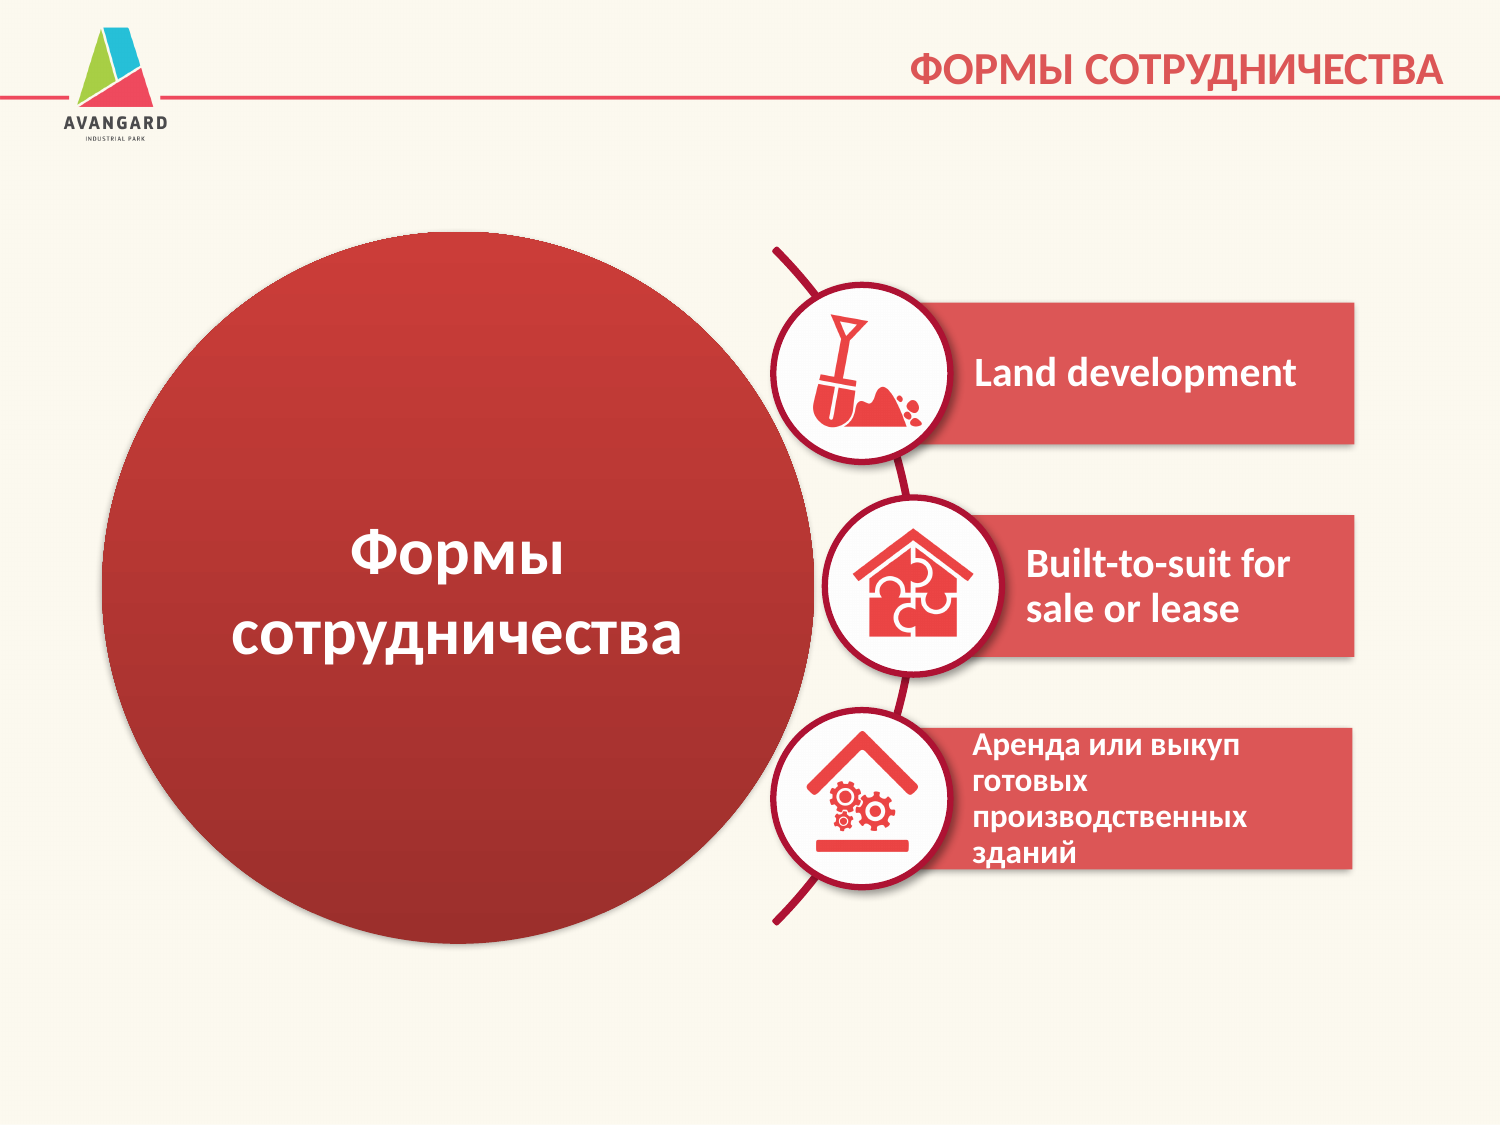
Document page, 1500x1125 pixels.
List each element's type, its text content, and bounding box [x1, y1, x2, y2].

text_box Формы сотрудничества [102, 231, 758, 944]
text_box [763, 231, 1365, 941]
text_box ФОРМЫ СОТРУДНИЧЕСТВА [655, 31, 1459, 101]
picture [0, 0, 1500, 1125]
